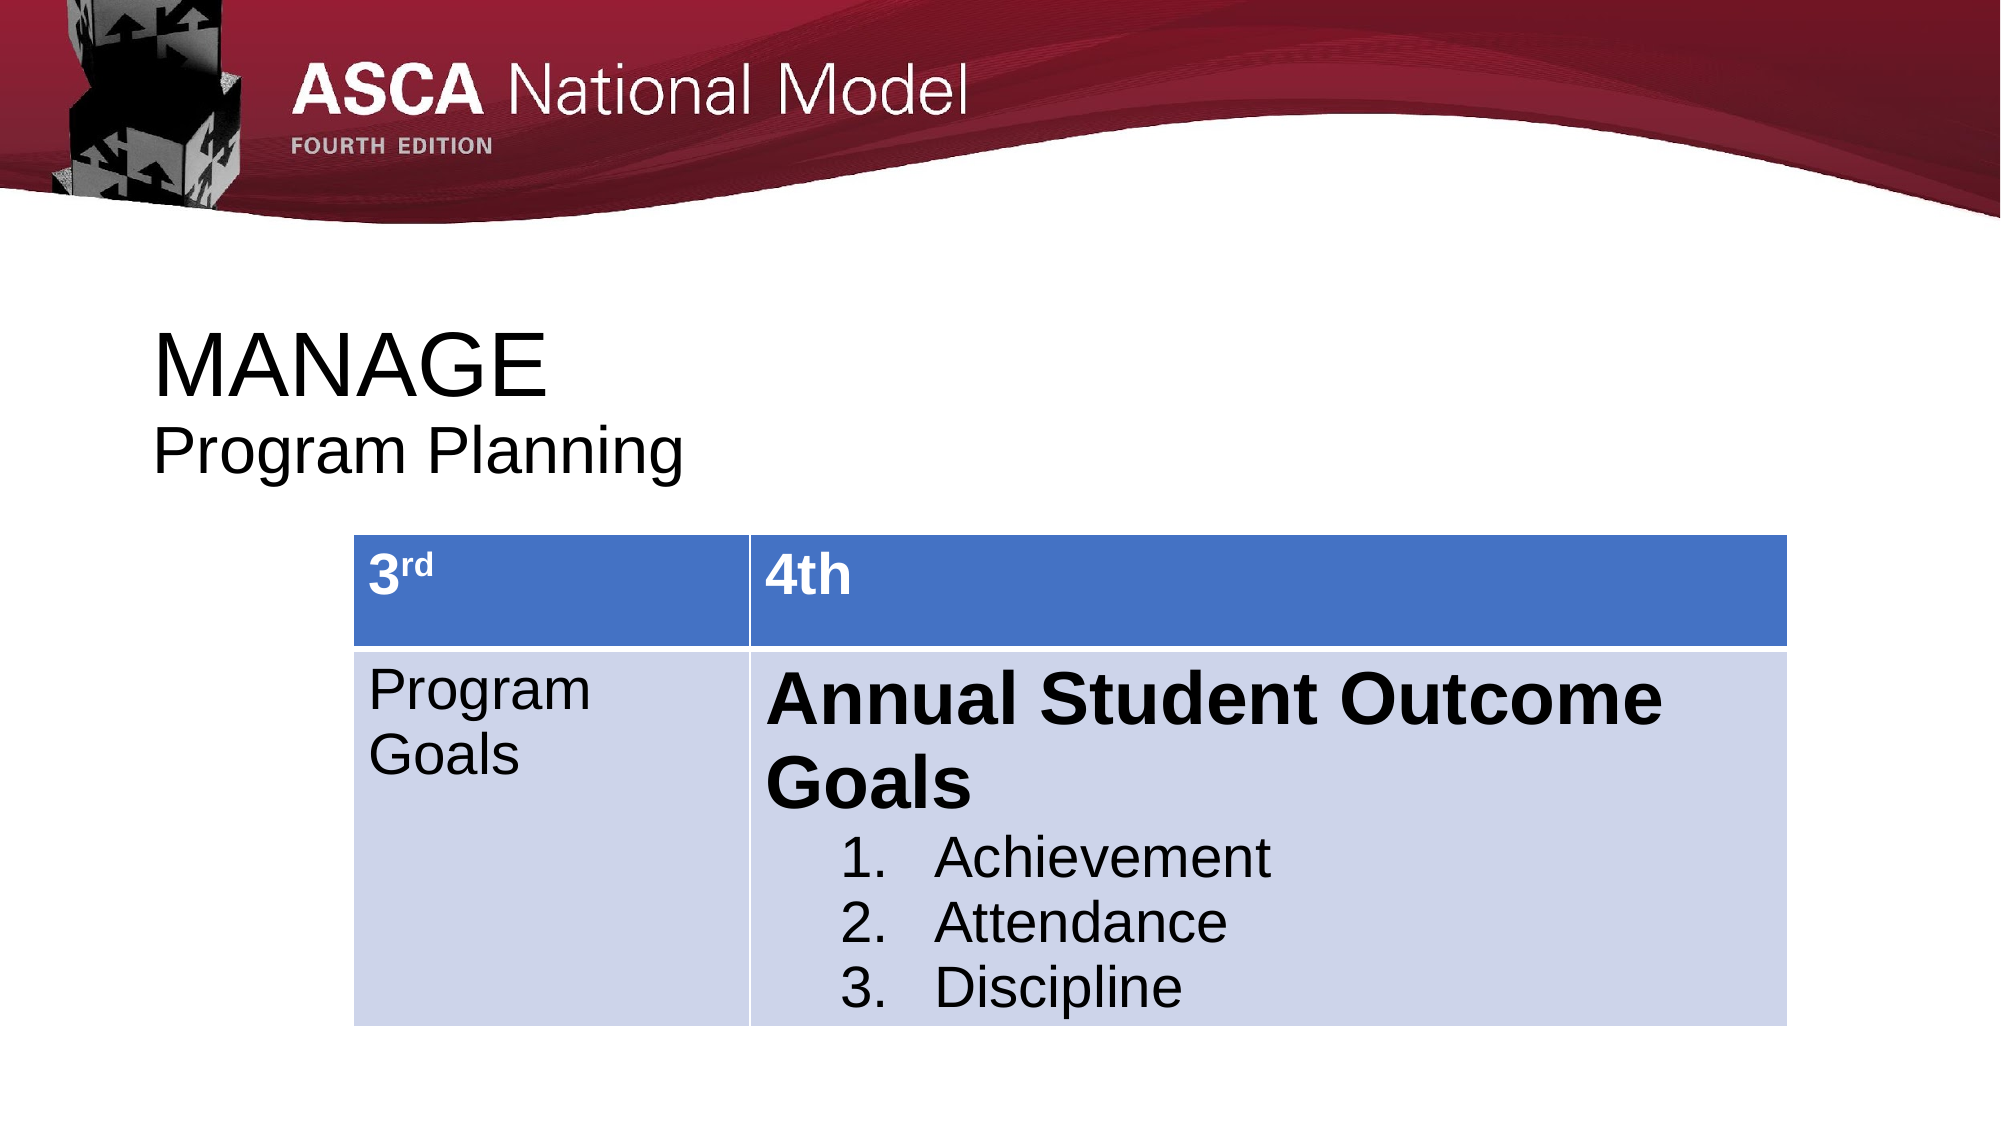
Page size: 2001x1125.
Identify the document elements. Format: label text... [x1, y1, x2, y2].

table_header 4th [751, 535, 1787, 646]
table_cell Program Goals [354, 652, 749, 1026]
table_cell Annual Student Outcome Goals Achievement Attendance Discipline [751, 652, 1787, 1026]
picture [0, 0, 2001, 1125]
title MANAGE Program Planning [137, 294, 1863, 512]
table_header 3rd [354, 535, 749, 646]
